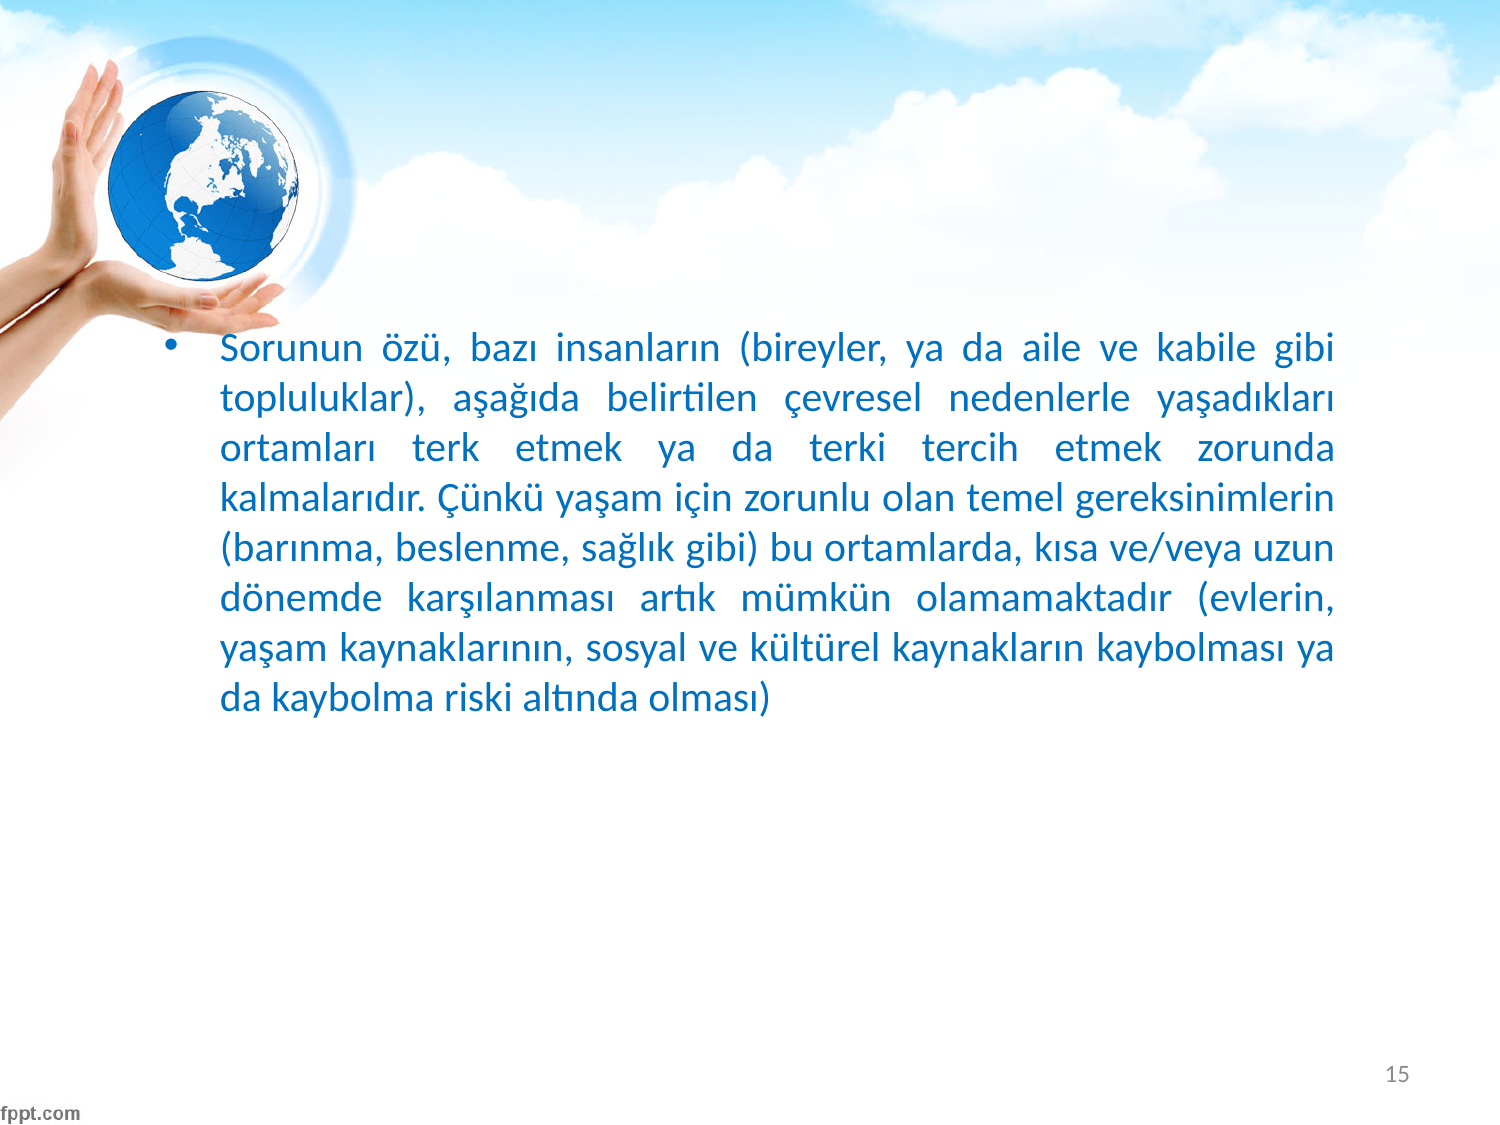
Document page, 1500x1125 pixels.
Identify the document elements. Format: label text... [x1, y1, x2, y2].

slide_number 15 [1074, 1042, 1425, 1103]
list Sorunun özü, bazı insanların (bireyler, ya da aile ve kabile gibi topluluklar), aşağıda belirtilen çevresel nedenlerle yaşadıkları ortamları terk etmek ya da terki tercih etmek zorunda kalmalarıdır. Çünkü yaşam için zorunlu olan temel gereksinimlerin (barınma, beslenme, sağlık gibi) bu ortamlarda, kısa ve/veya uzun dönemde karşılanması artık mümkün olamamaktadır (evlerin, yaşam kaynaklarının, sosyal ve kültürel kaynakların kaybolması ya da kaybolma riski altında olması) [148, 311, 1352, 964]
picture [0, 0, 1500, 1125]
